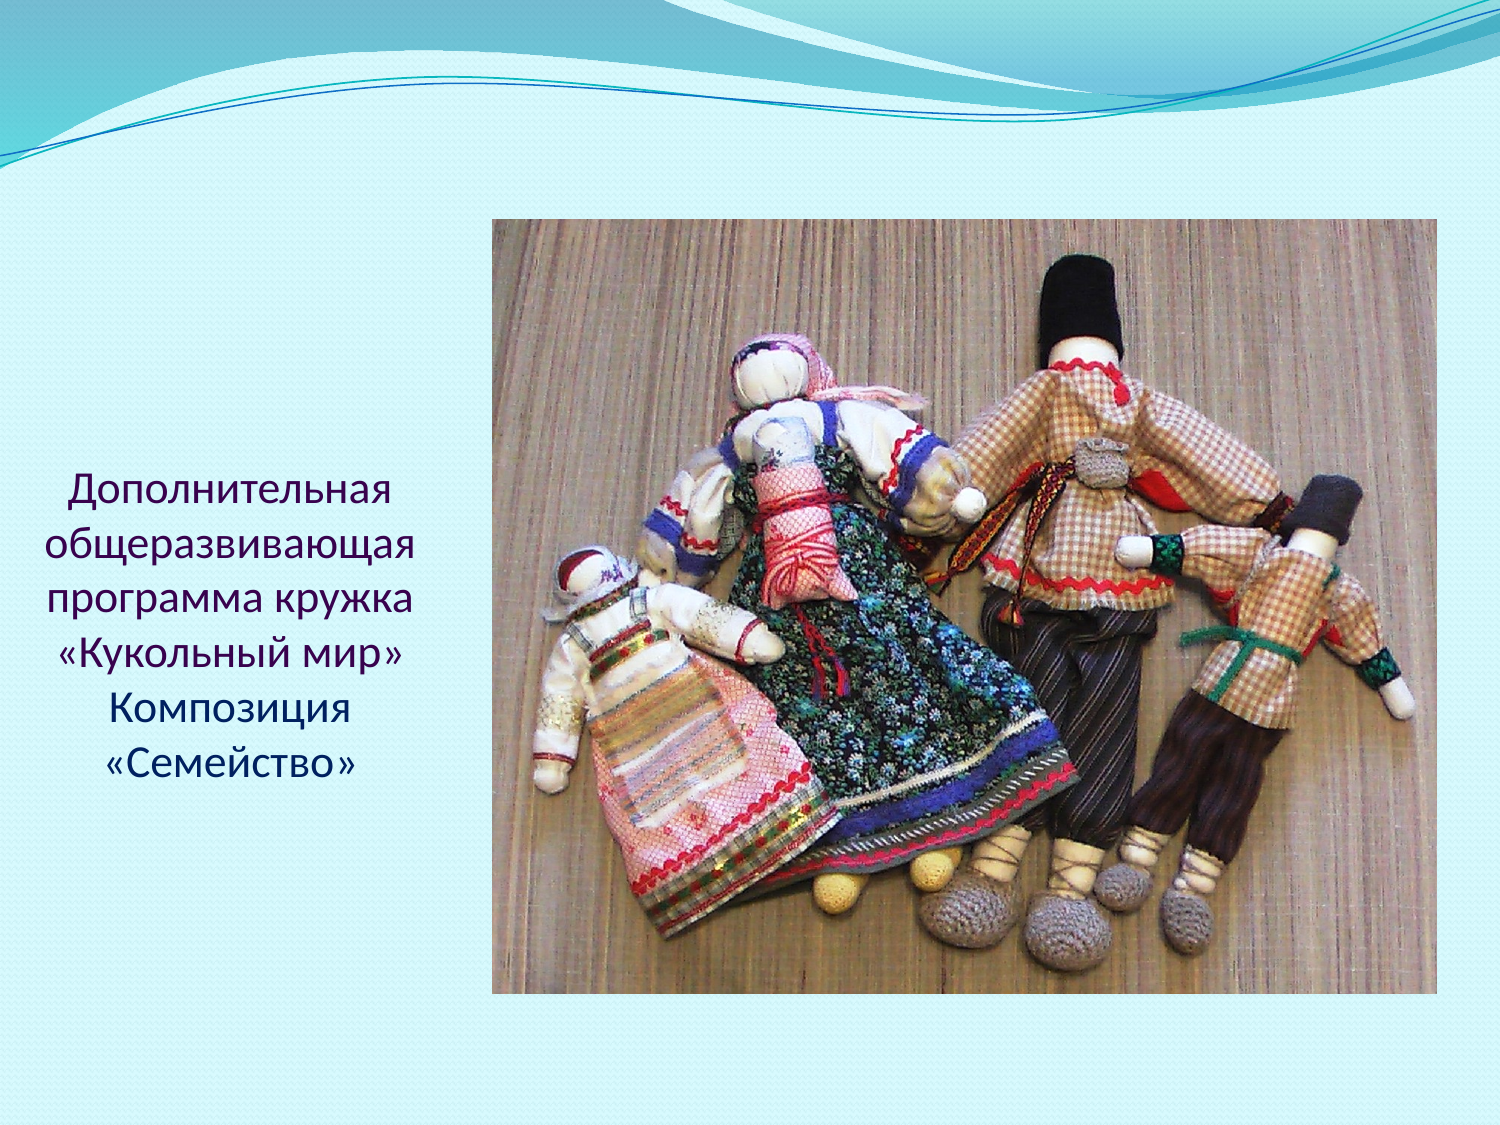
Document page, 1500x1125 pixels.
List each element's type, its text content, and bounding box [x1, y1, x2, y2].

title Дополнительная общеразвивающая программа кружка «Кукольный мир» Композиция «Семейство» [41, 115, 420, 787]
picture [492, 219, 1437, 995]
